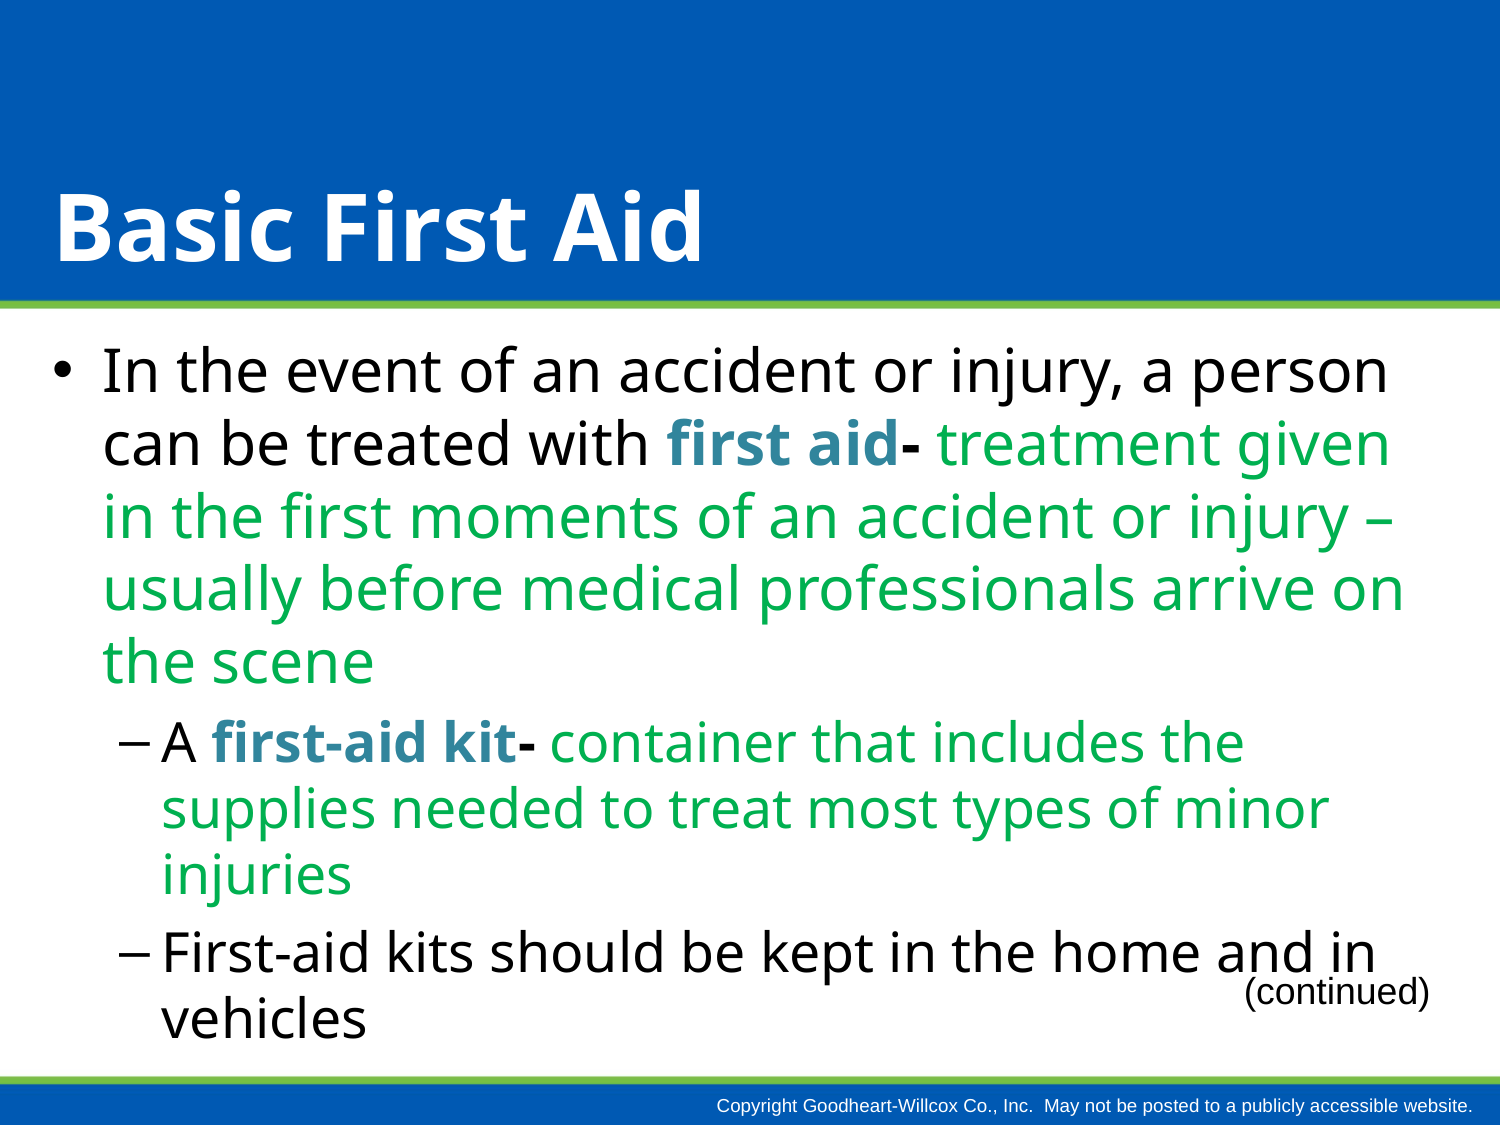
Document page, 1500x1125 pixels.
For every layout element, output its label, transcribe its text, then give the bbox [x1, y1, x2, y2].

picture [0, 0, 1500, 1125]
title Basic First Aid [37, 39, 1463, 288]
list In the event of an accident or injury, a person can be treated with first aid- treatment given in the first moments of an accident or injury – usually before medical professionals arrive on the scene A first-aid kit- container that includes the supplies needed to treat most types of minor injuries First-aid kits should be kept in the home and in vehicles [37, 324, 1463, 1063]
text_box (continued) [1228, 959, 1450, 1020]
